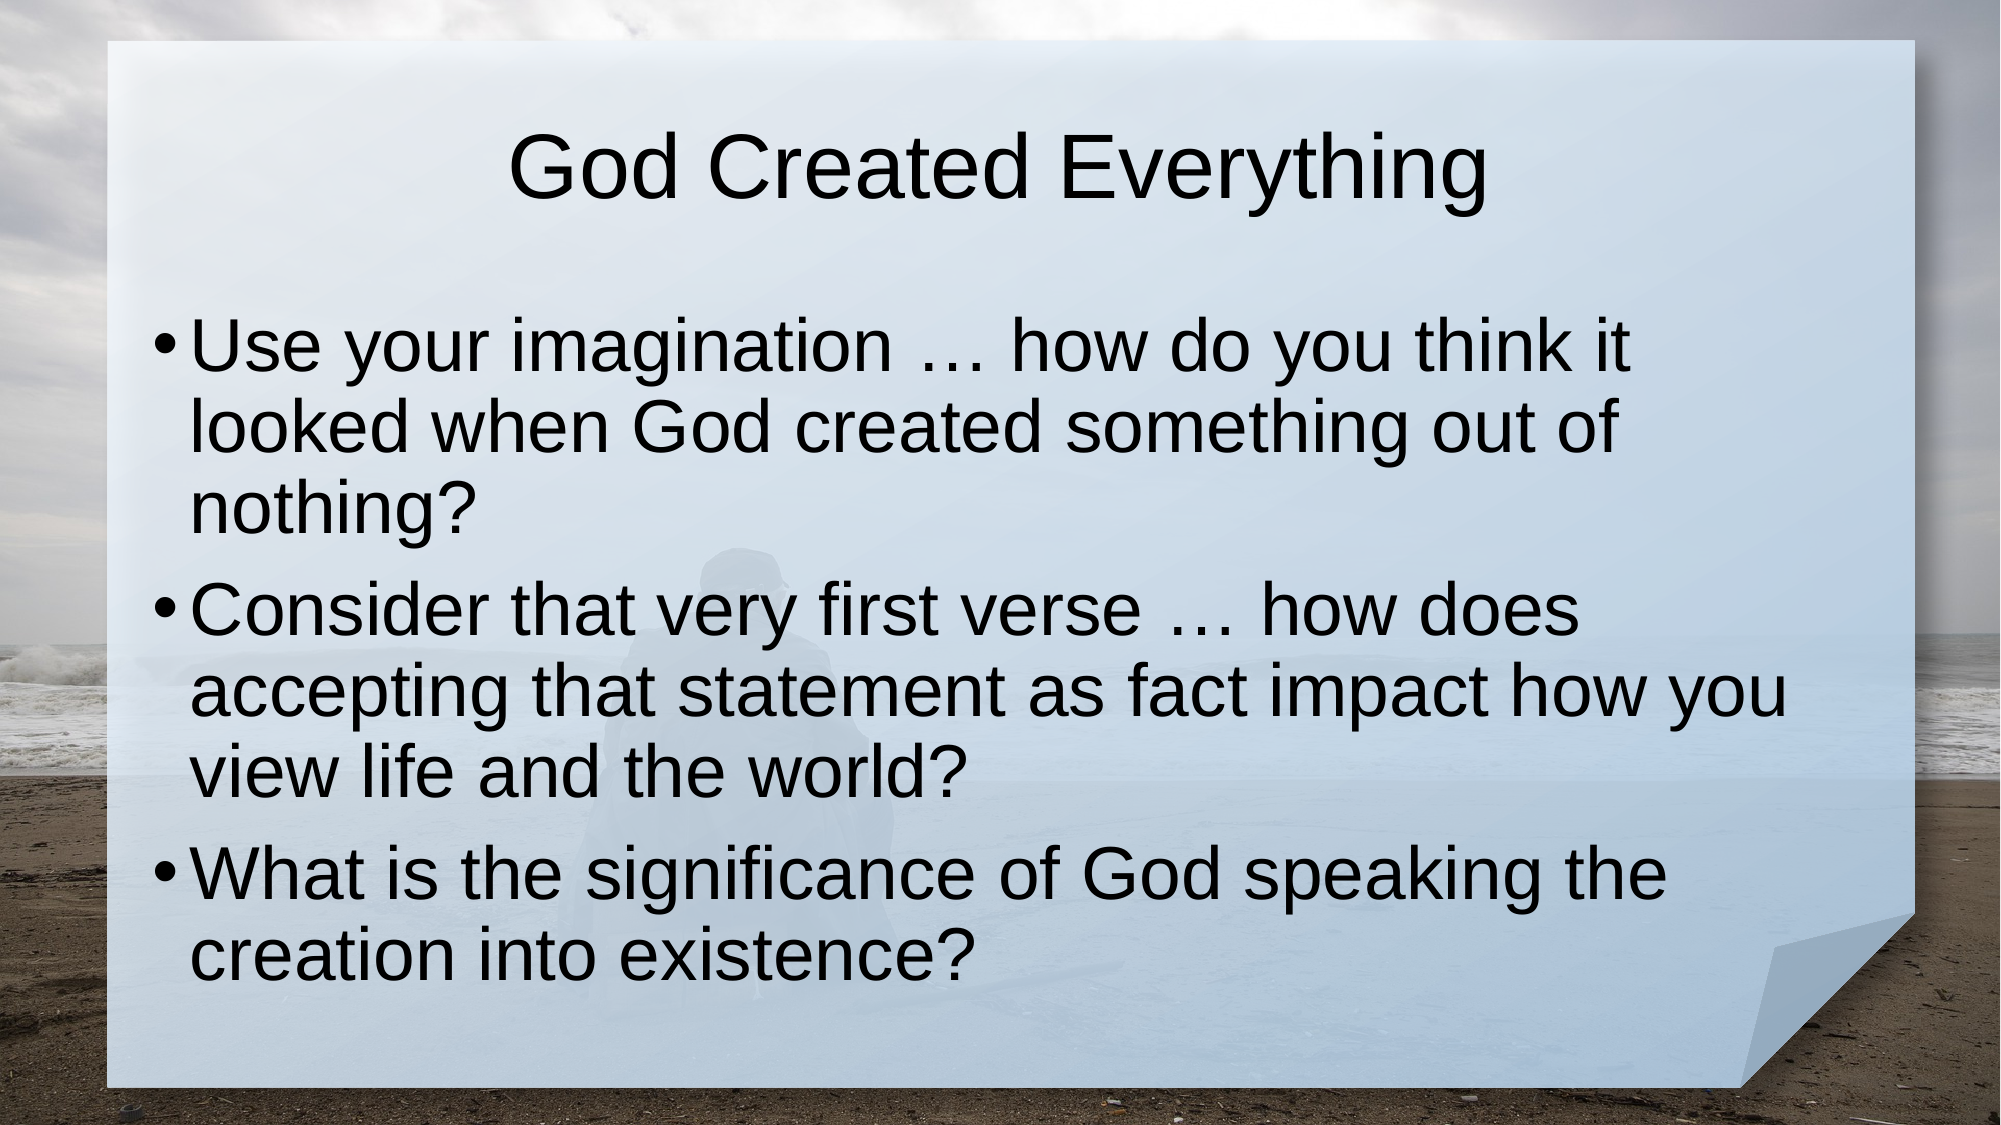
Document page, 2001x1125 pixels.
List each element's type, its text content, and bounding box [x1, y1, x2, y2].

title God Created Everything [137, 59, 1863, 278]
list Use your imagination … how do you think it looked when God created something out of nothing? Consider that very first verse … how does accepting that statement as fact impact how you view life and the world? What is the significance of God speaking the creation into existence? [137, 299, 1863, 1014]
picture [0, 0, 2001, 1125]
